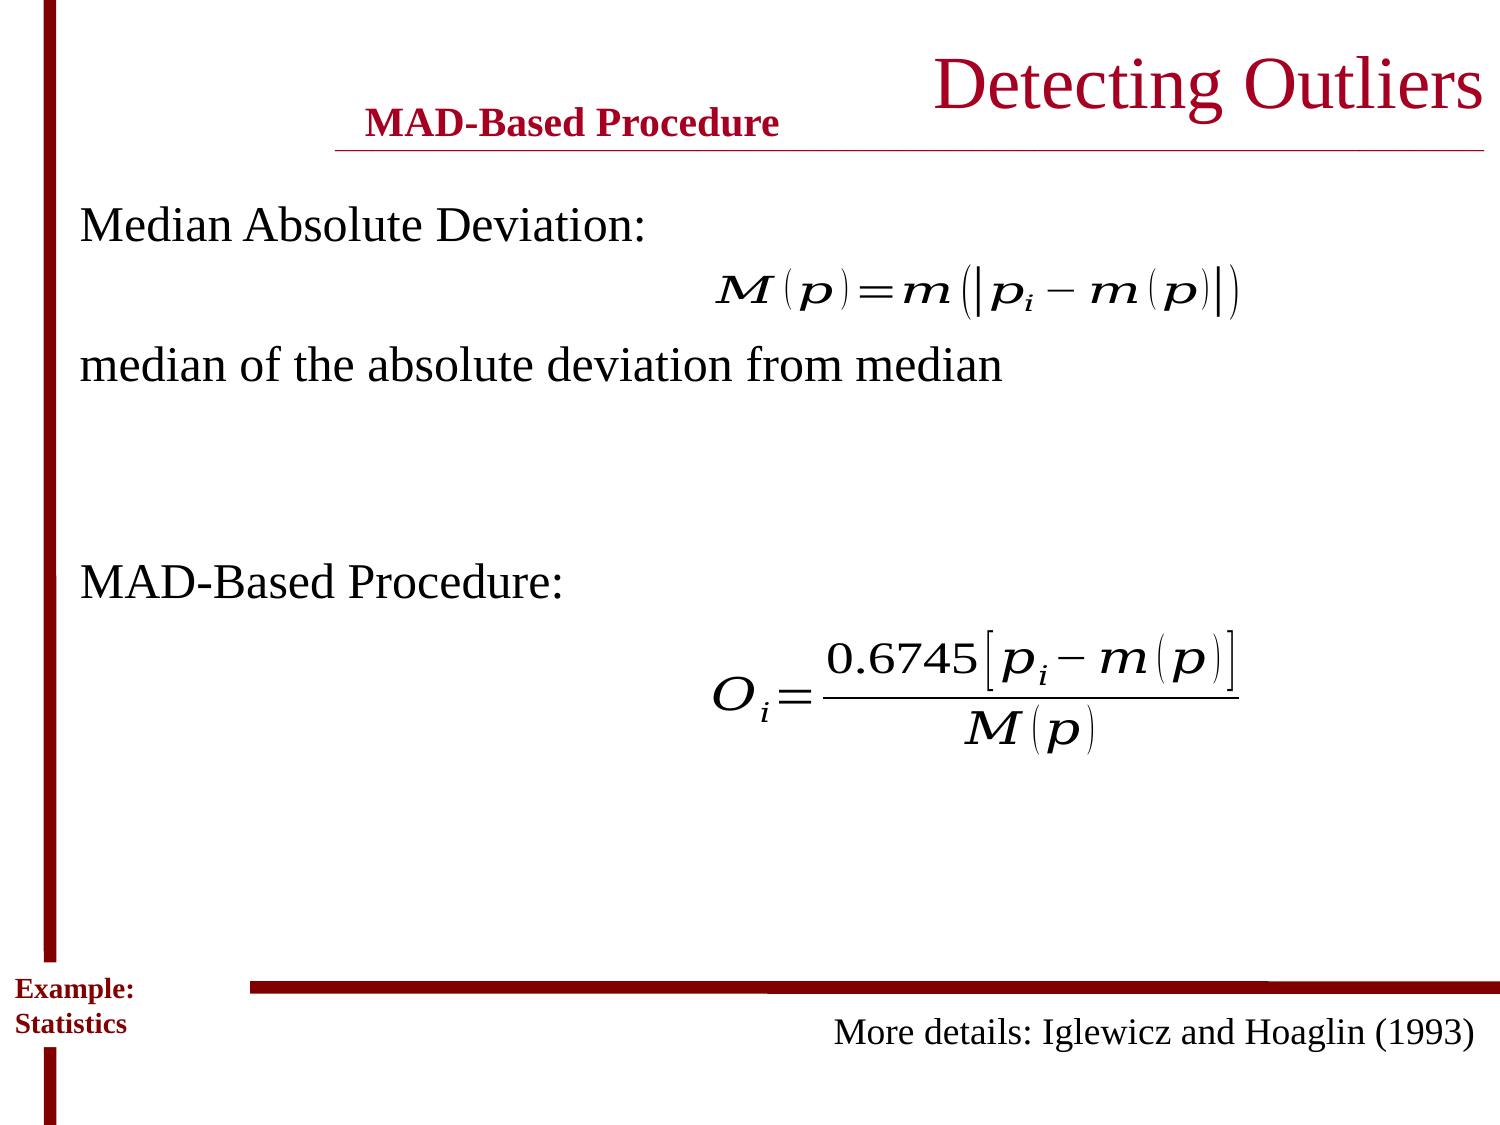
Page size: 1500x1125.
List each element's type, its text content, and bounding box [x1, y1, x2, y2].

title Detecting Outliers ____________________________________________________________________________________________ [150, 0, 1500, 188]
text_box More details: Iglewicz and Hoaglin (1993) [237, 999, 1500, 1060]
text_box Example: Statistics [0, 962, 250, 1048]
text_box Median Absolute Deviation: median of the absolute deviation from median [64, 184, 1463, 418]
text_box MAD-Based Procedure [349, 87, 863, 153]
text_box MAD-Based Procedure: [65, 541, 1463, 642]
